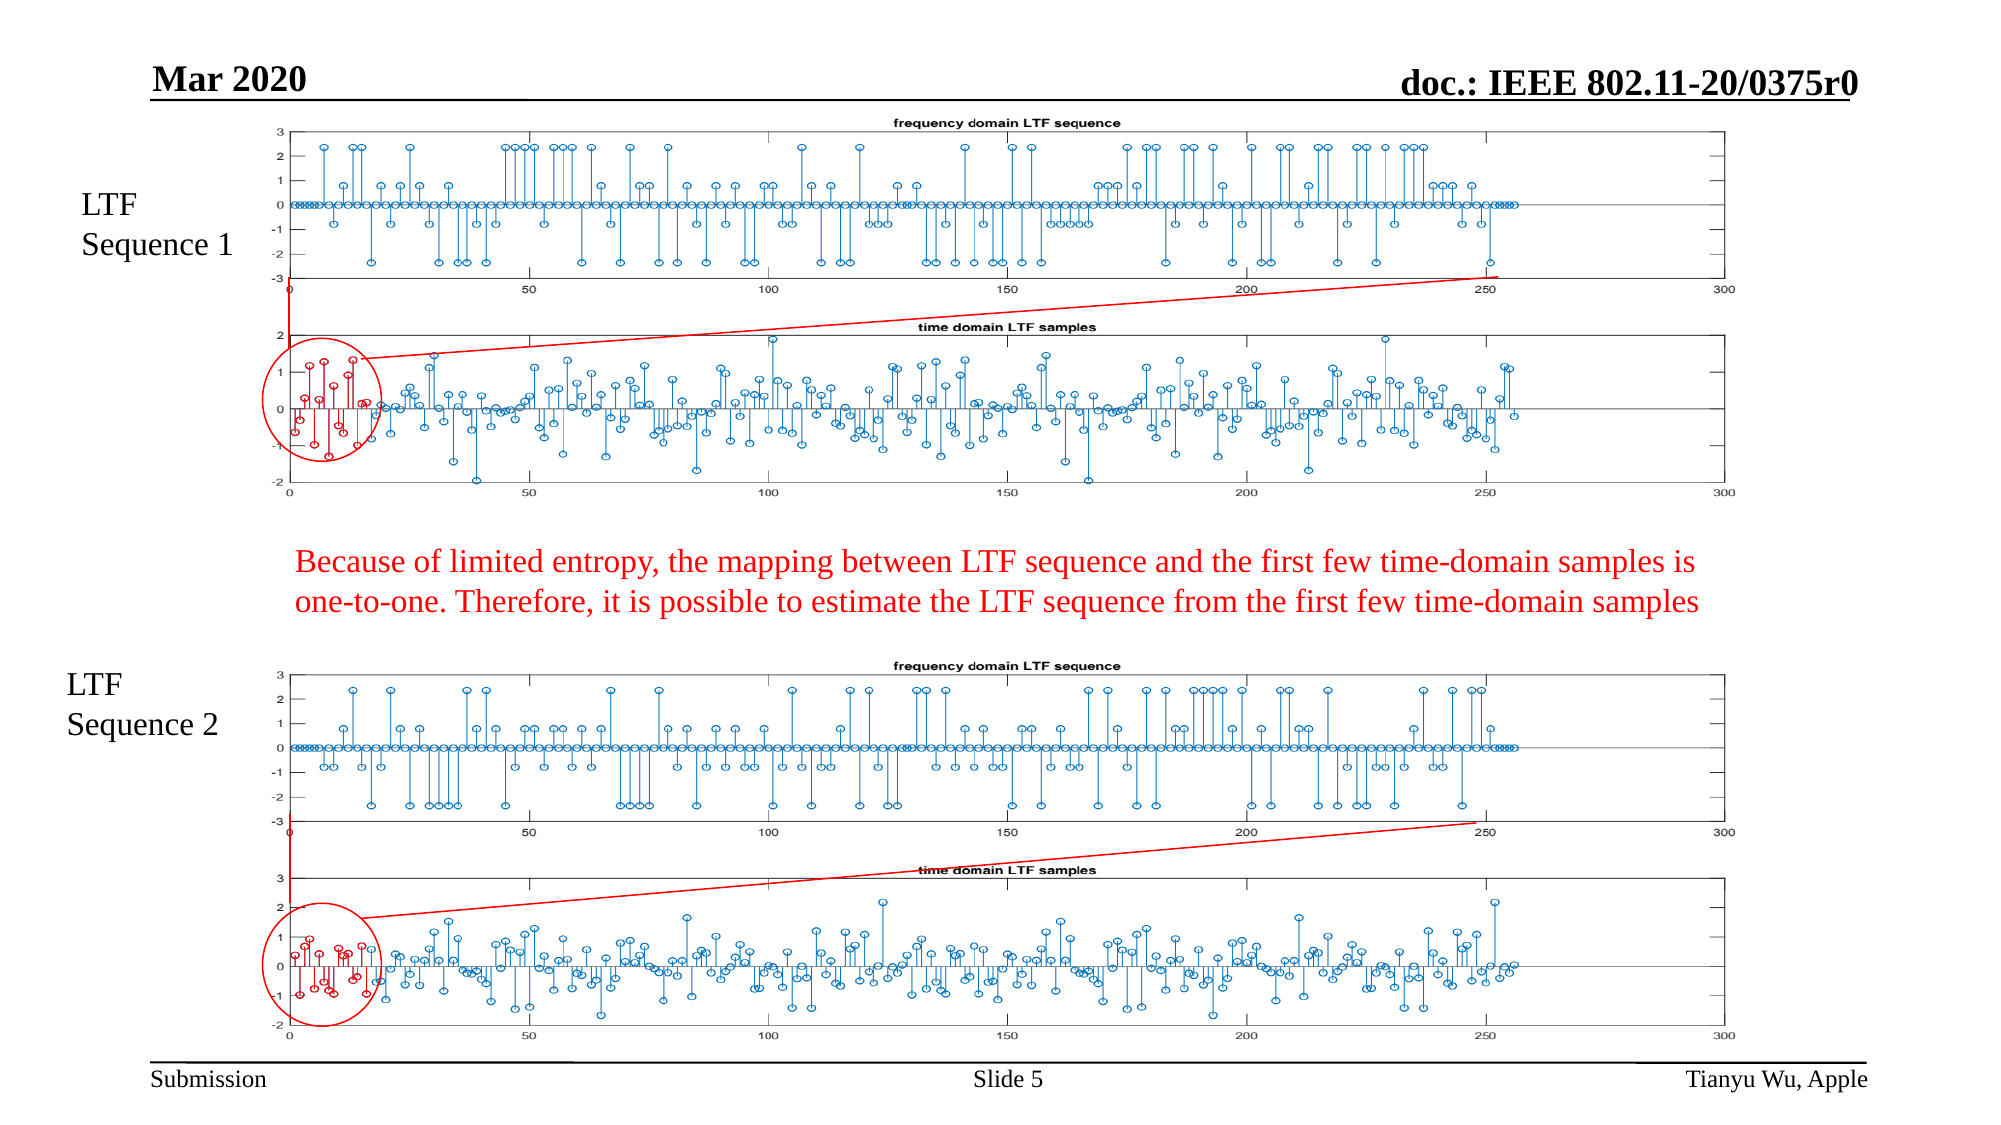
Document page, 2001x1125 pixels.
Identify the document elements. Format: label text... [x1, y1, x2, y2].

text_box Because of limited entropy, the mapping between LTF sequence and the first few time-domain samples is one-to-one. Therefore, it is possible to estimate the LTF sequence from the first few time-domain samples [279, 539, 1737, 627]
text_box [48, 99, 1899, 528]
footer Tianyu Wu, Apple [1171, 1082, 1869, 1093]
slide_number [152, 54, 563, 98]
slide_number Slide 5 [950, 1082, 1067, 1123]
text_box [48, 642, 1899, 1071]
